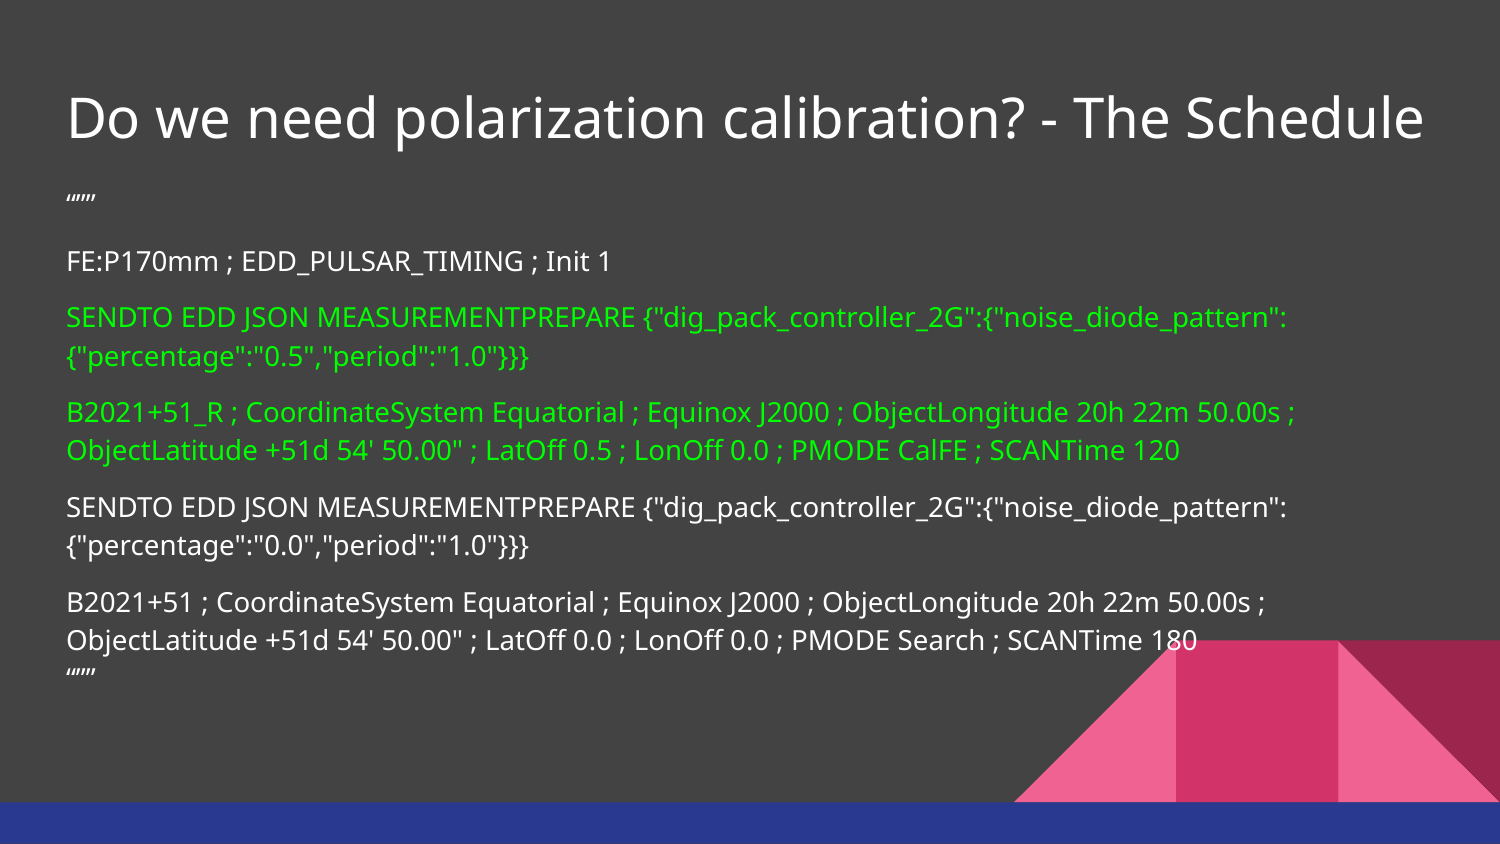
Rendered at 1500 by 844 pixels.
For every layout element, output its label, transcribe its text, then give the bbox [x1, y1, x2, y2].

title Do we need polarization calibration? - The Schedule [51, 67, 1449, 166]
list “”” FE:P170mm ; EDD_PULSAR_TIMING ; Init 1 SENDTO EDD JSON MEASUREMENTPREPARE {"dig_pack_controller_2G":{"noise_diode_pattern":{"percentage":"0.5","period":"1.0"}}} B2021+51_R ; CoordinateSystem Equatorial ; Equinox J2000 ; ObjectLongitude 20h 22m 50.00s ; ObjectLatitude +51d 54' 50.00" ; LatOff 0.5 ; LonOff 0.0 ; PMODE CalFE ; SCANTime 120 SENDTO EDD JSON MEASUREMENTPREPARE {"dig_pack_controller_2G":{"noise_diode_pattern":{"percentage":"0.0","period":"1.0"}}} B2021+51 ; CoordinateSystem Equatorial ; Equinox J2000 ; ObjectLongitude 20h 22m 50.00s ; ObjectLatitude +51d 54' 50.00" ; LatOff 0.0 ; LonOff 0.0 ; PMODE Search ; SCANTime 180 “”” [51, 166, 1449, 715]
